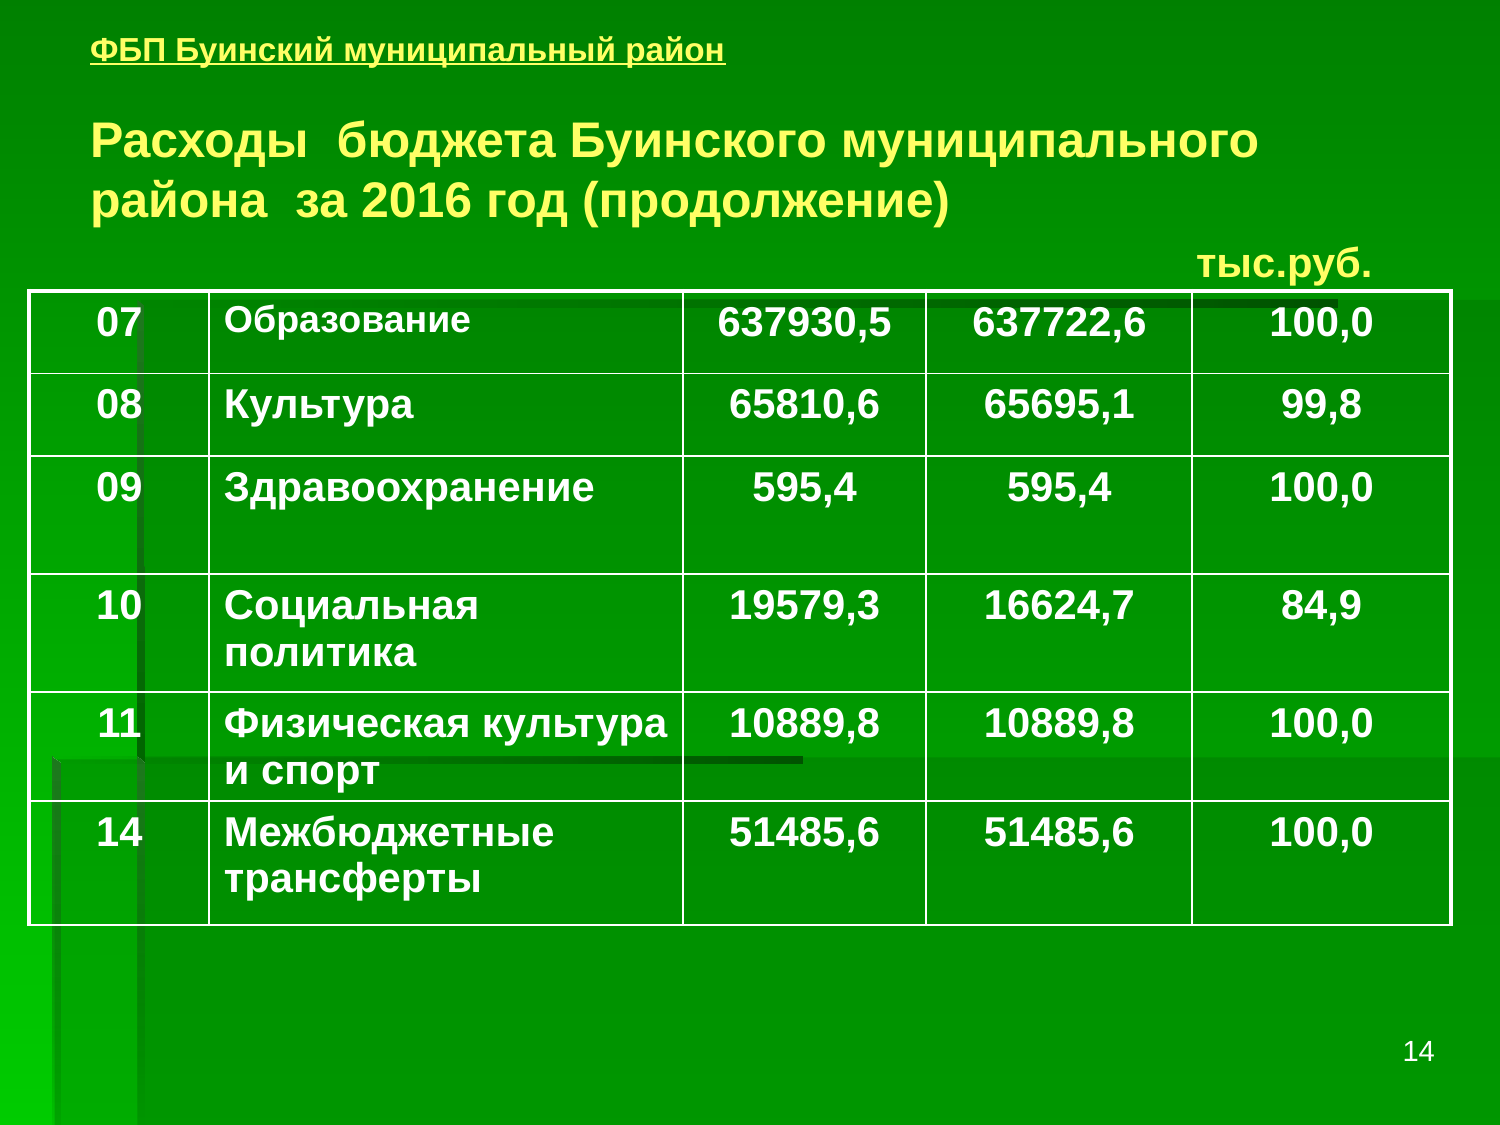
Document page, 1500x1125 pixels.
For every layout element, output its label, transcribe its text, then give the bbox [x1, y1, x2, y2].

table_cell 99,8 [1193, 374, 1449, 455]
table_cell Межбюджетные трансферты [210, 802, 682, 924]
table_header 637722,6 [927, 293, 1191, 373]
table_header 100,0 [1193, 293, 1449, 373]
table_header Образование [210, 293, 682, 373]
title ФБП Буинский муниципальный район Расходы бюджета Буинского муниципального района за 2016 год (продолжение) тыс.руб. [75, 40, 1451, 275]
table_cell 09 [31, 457, 208, 573]
table_cell 10889,8 [684, 693, 925, 800]
slide_number 14 [1137, 1024, 1450, 1103]
table_cell 51485,6 [684, 802, 925, 924]
table_cell 16624,7 [927, 575, 1191, 691]
table_header 637930,5 [684, 293, 925, 373]
table_cell 65810,6 [684, 374, 925, 455]
table_cell 19579,3 [684, 575, 925, 691]
table_cell Здравоохранение [210, 457, 682, 573]
table_cell 595,4 [927, 457, 1191, 573]
table_cell 08 [31, 374, 208, 455]
table_header 07 [31, 293, 208, 373]
table_cell 51485,6 [927, 802, 1191, 924]
table_cell 10 [31, 575, 208, 691]
table_cell 100,0 [1193, 457, 1449, 573]
table_cell 14 [31, 802, 208, 924]
table_cell Социальная политика [210, 575, 682, 691]
table_cell 84,9 [1193, 575, 1449, 691]
table_cell 65695,1 [927, 374, 1191, 455]
table_cell 10889,8 [927, 693, 1191, 800]
table_cell Физическая культура и спорт [210, 693, 682, 800]
table_cell 595,4 [684, 457, 925, 573]
table_cell 11 [31, 693, 208, 800]
table_cell 100,0 [1193, 693, 1449, 800]
table_cell 100,0 [1193, 802, 1449, 924]
table_cell Культура [210, 374, 682, 455]
